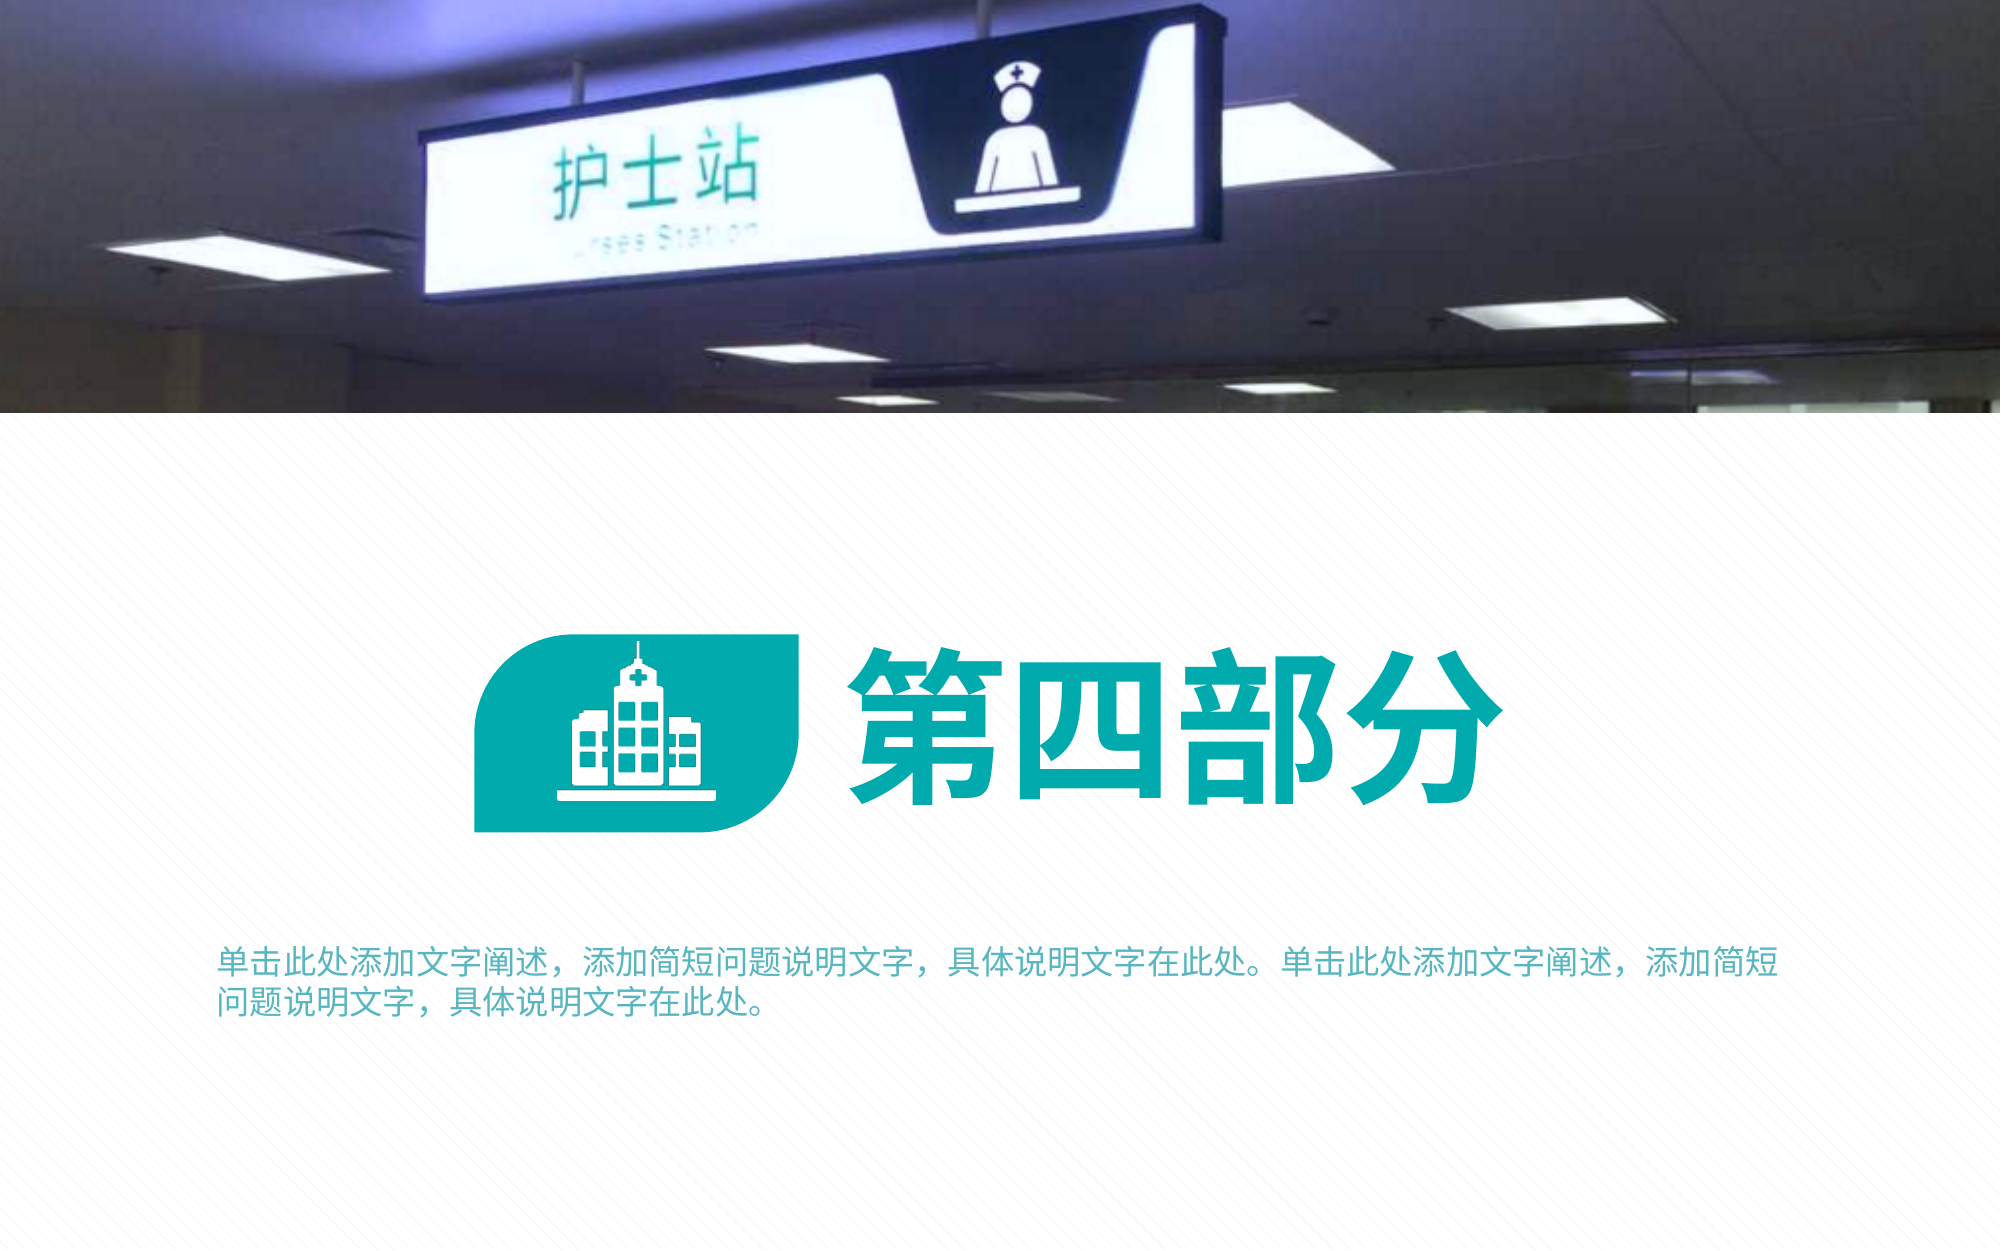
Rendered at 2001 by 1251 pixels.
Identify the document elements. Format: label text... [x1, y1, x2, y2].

text_box [0, 0, 2000, 413]
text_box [474, 634, 799, 833]
text_box 单击此处添加文字阐述，添加简短问题说明文字，具体说明文字在此处。单击此处添加文字阐述，添加简短问题说明文字，具体说明文字在此处。 [202, 933, 1798, 1029]
text_box 第四部分 [826, 616, 1524, 831]
